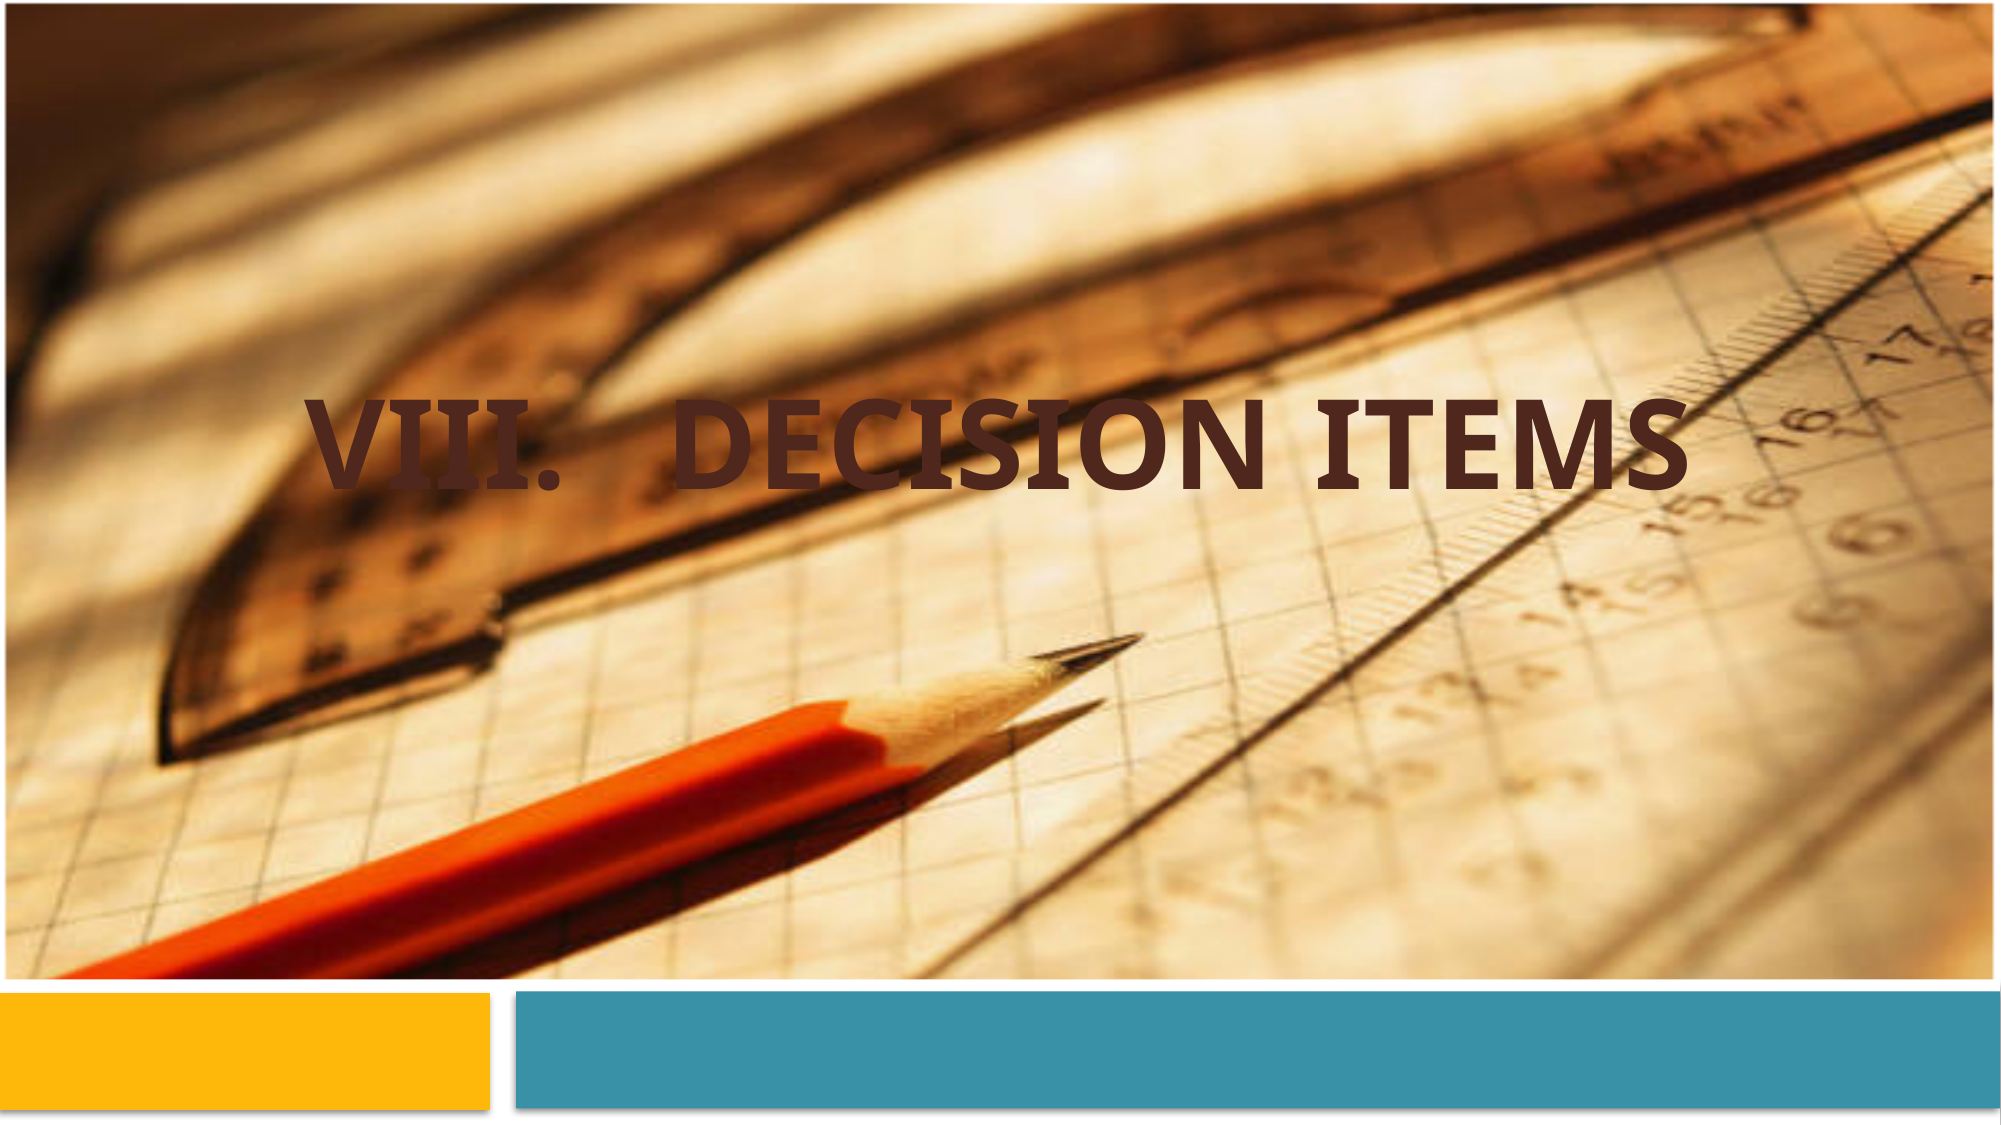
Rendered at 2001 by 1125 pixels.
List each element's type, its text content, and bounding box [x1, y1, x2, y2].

text_box VIIi. Decision ITEMS [248, 389, 1749, 632]
picture [0, 0, 2001, 1125]
